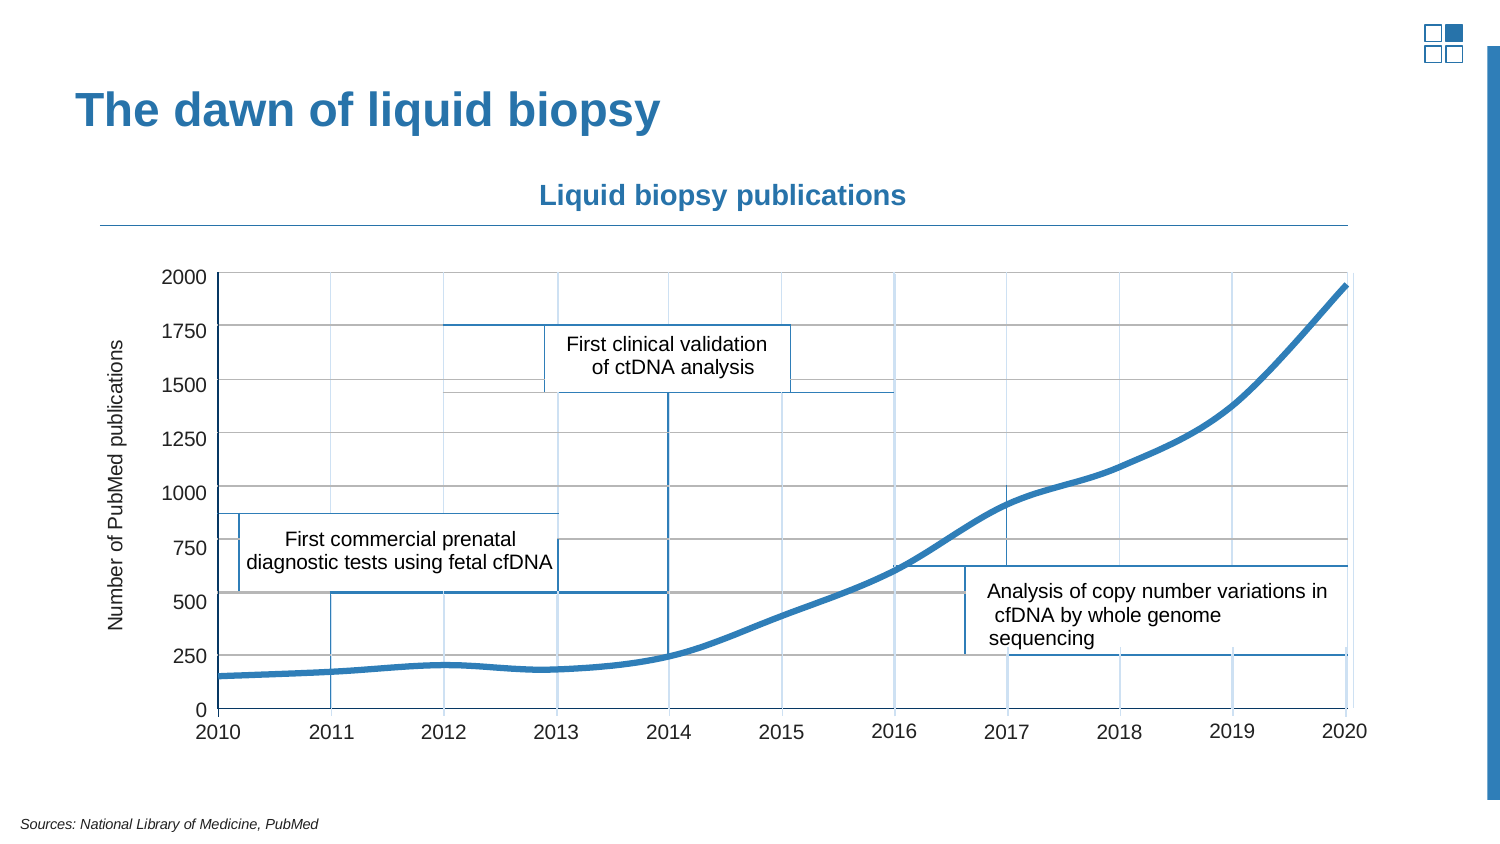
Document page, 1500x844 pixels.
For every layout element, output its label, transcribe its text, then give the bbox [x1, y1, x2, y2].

title The dawn of liquid biopsy [72, 76, 664, 220]
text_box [101, 261, 1371, 746]
text_box Liquid biopsy publications [537, 174, 910, 212]
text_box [1423, 23, 1464, 64]
text_box [1487, 46, 1500, 800]
text_box Sources: National Library of Medicine, PubMed [18, 813, 327, 833]
